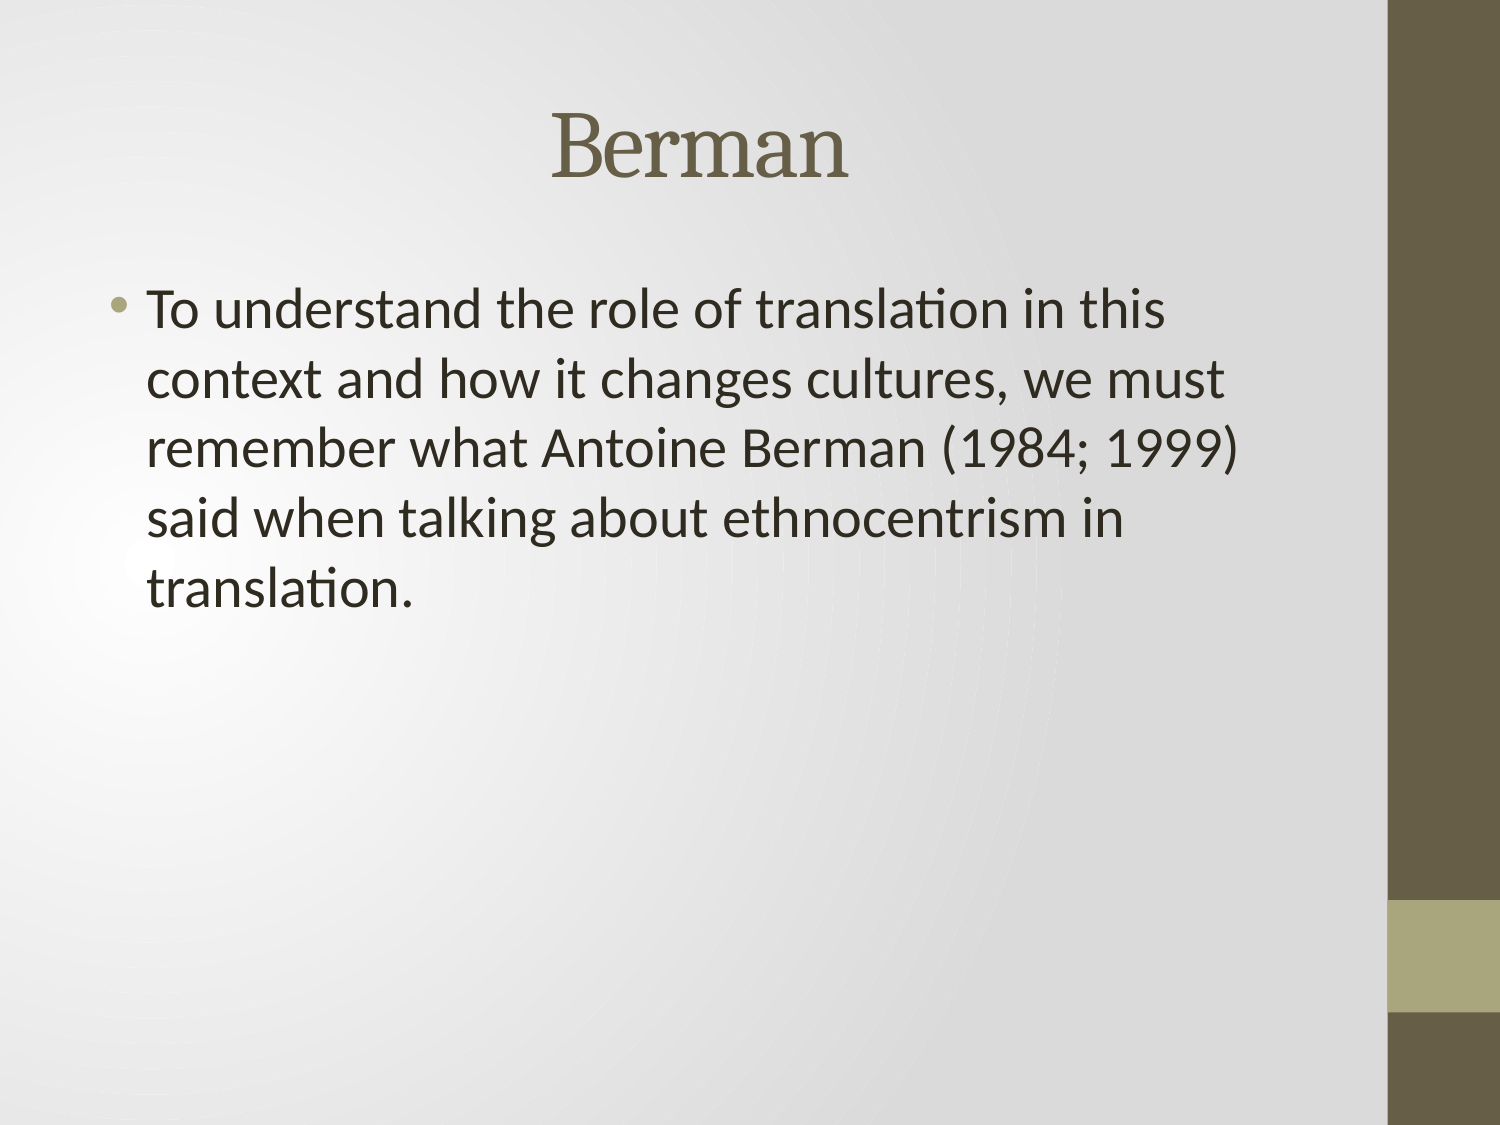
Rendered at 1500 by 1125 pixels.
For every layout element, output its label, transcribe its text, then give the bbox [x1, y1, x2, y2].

title Berman [75, 45, 1325, 233]
list To understand the role of translation in this context and how it changes cultures, we must remember what Antoine Berman (1984; 1999) said when talking about ethnocentrism in translation. [75, 262, 1325, 1050]
